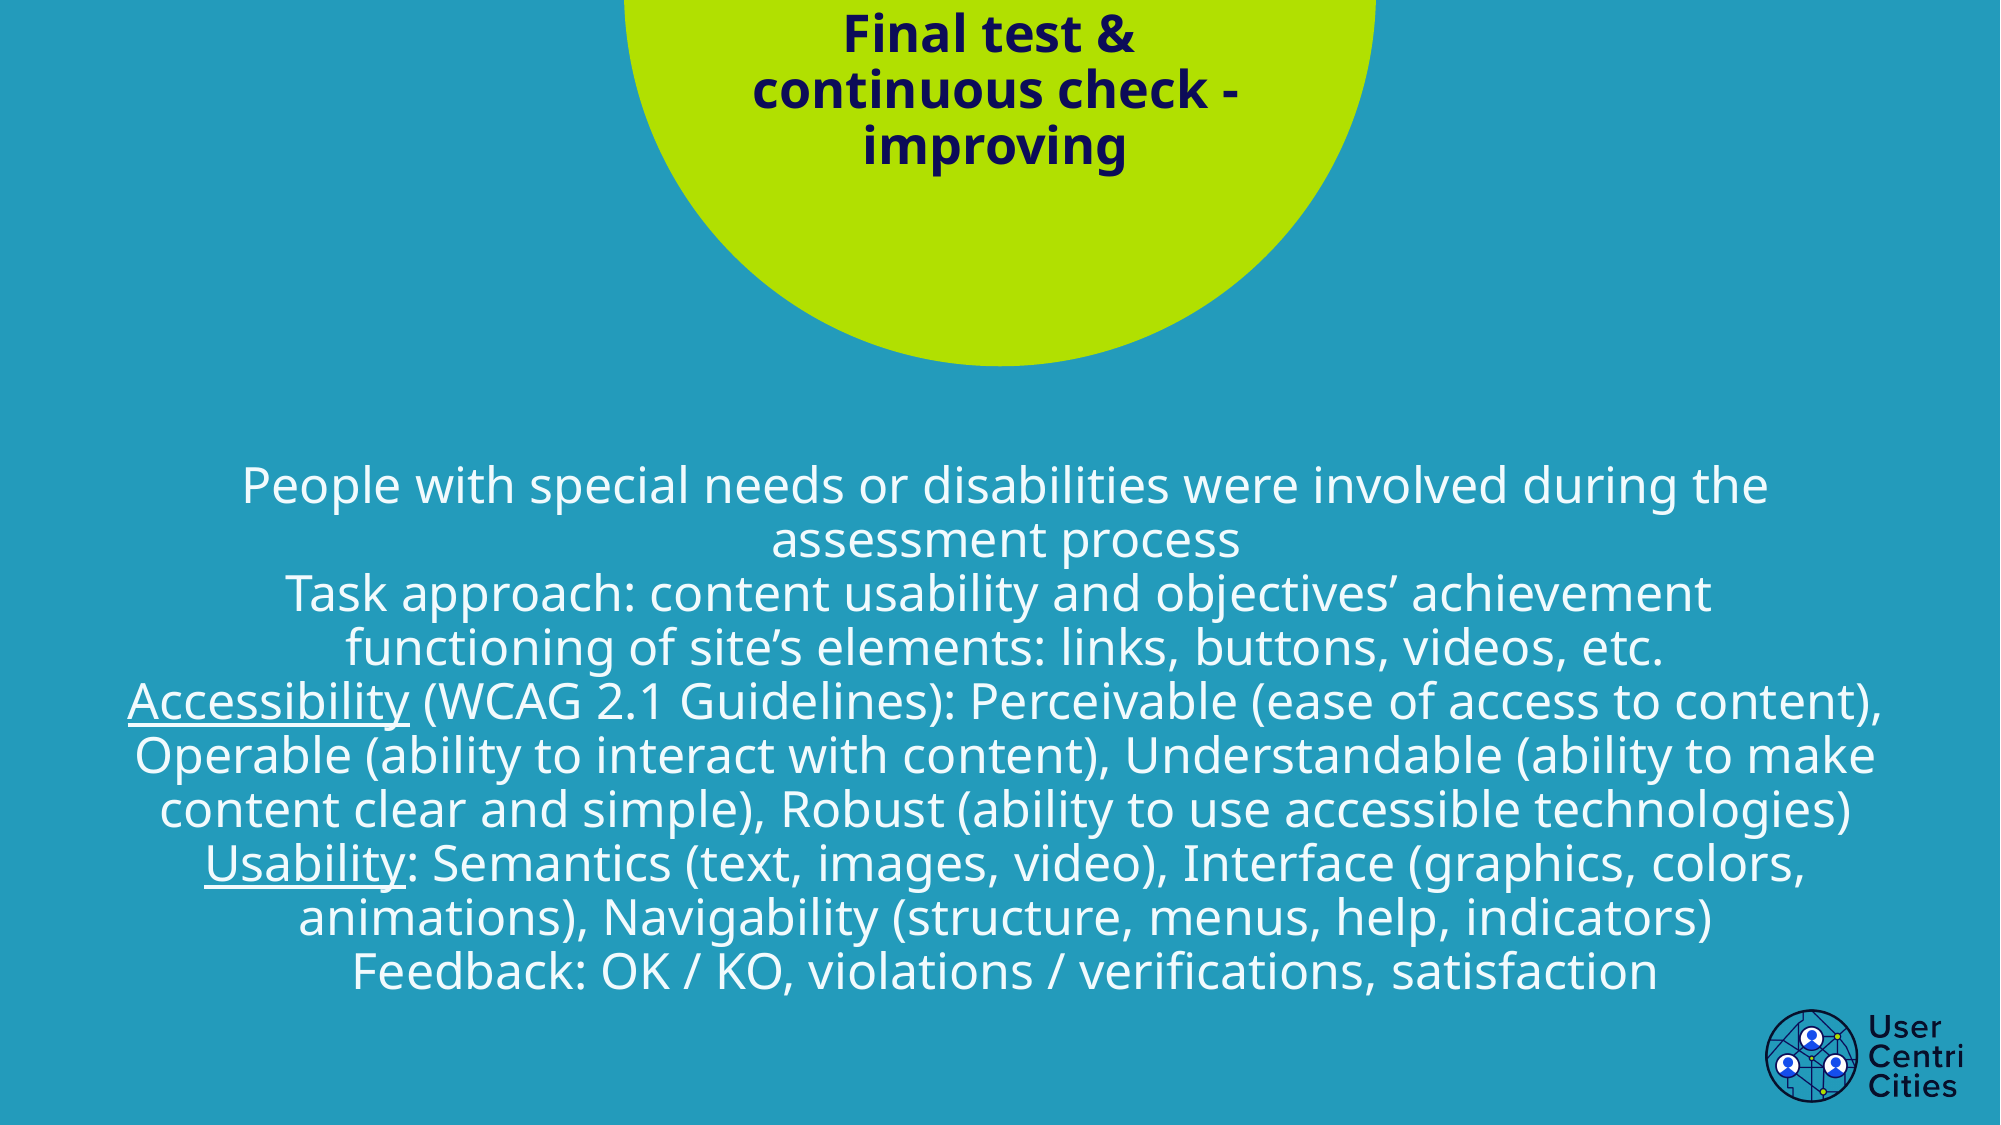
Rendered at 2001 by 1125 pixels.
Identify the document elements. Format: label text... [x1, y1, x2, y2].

title People with special needs or disabilities were involved during the assessment process Task approach: content usability and objectives’ achievement functioning of site’s elements: links, buttons, videos, etc. Accessibility (WCAG 2.1 Guidelines): Perceivable (ease of access to content), Operable (ability to interact with content), Understandable (ability to make content clear and simple), Robust (ability to use accessible technologies) Usability: Semantics (text, images, video), Interface (graphics, colors, animations), Navigability (structure, menus, help, indicators) Feedback: OK / KO, violations / verifications, satisfaction [49, 429, 1963, 1008]
picture [1765, 1009, 1963, 1103]
list Final test & continuous check - improving [619, 0, 1373, 419]
